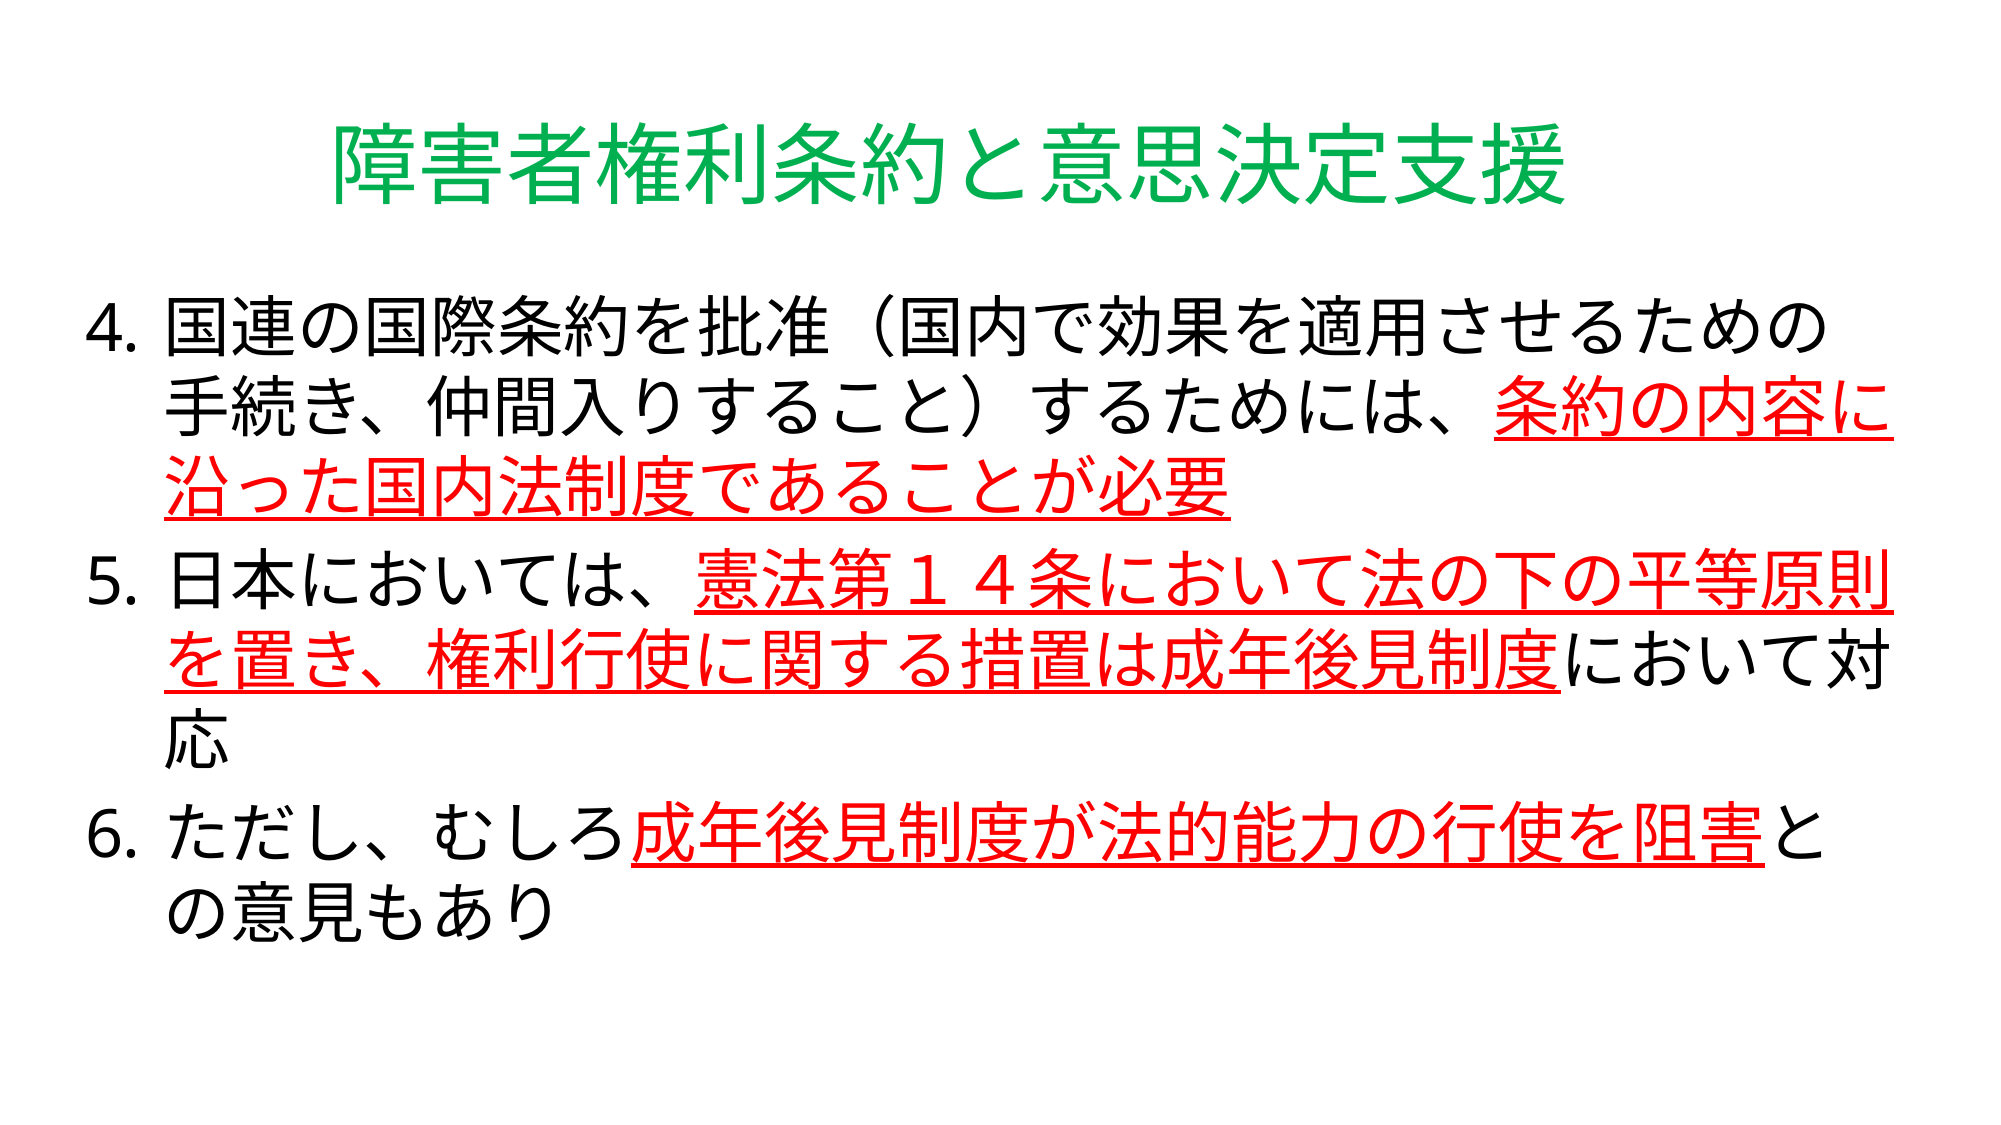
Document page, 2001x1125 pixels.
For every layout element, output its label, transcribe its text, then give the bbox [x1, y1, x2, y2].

list 国連の国際条約を批准（国内で効果を適用させるための手続き、仲間入りすること）するためには、条約の内容に沿った国内法制度であることが必要 日本においては、憲法第１４条において法の下の平等原則を置き、権利行使に関する措置は成年後見制度において対応 ただし、むしろ成年後見制度が法的能力の行使を阻害との意見もあり [70, 277, 1911, 1066]
title 障害者権利条約と意思決定支援 [137, 59, 1863, 277]
